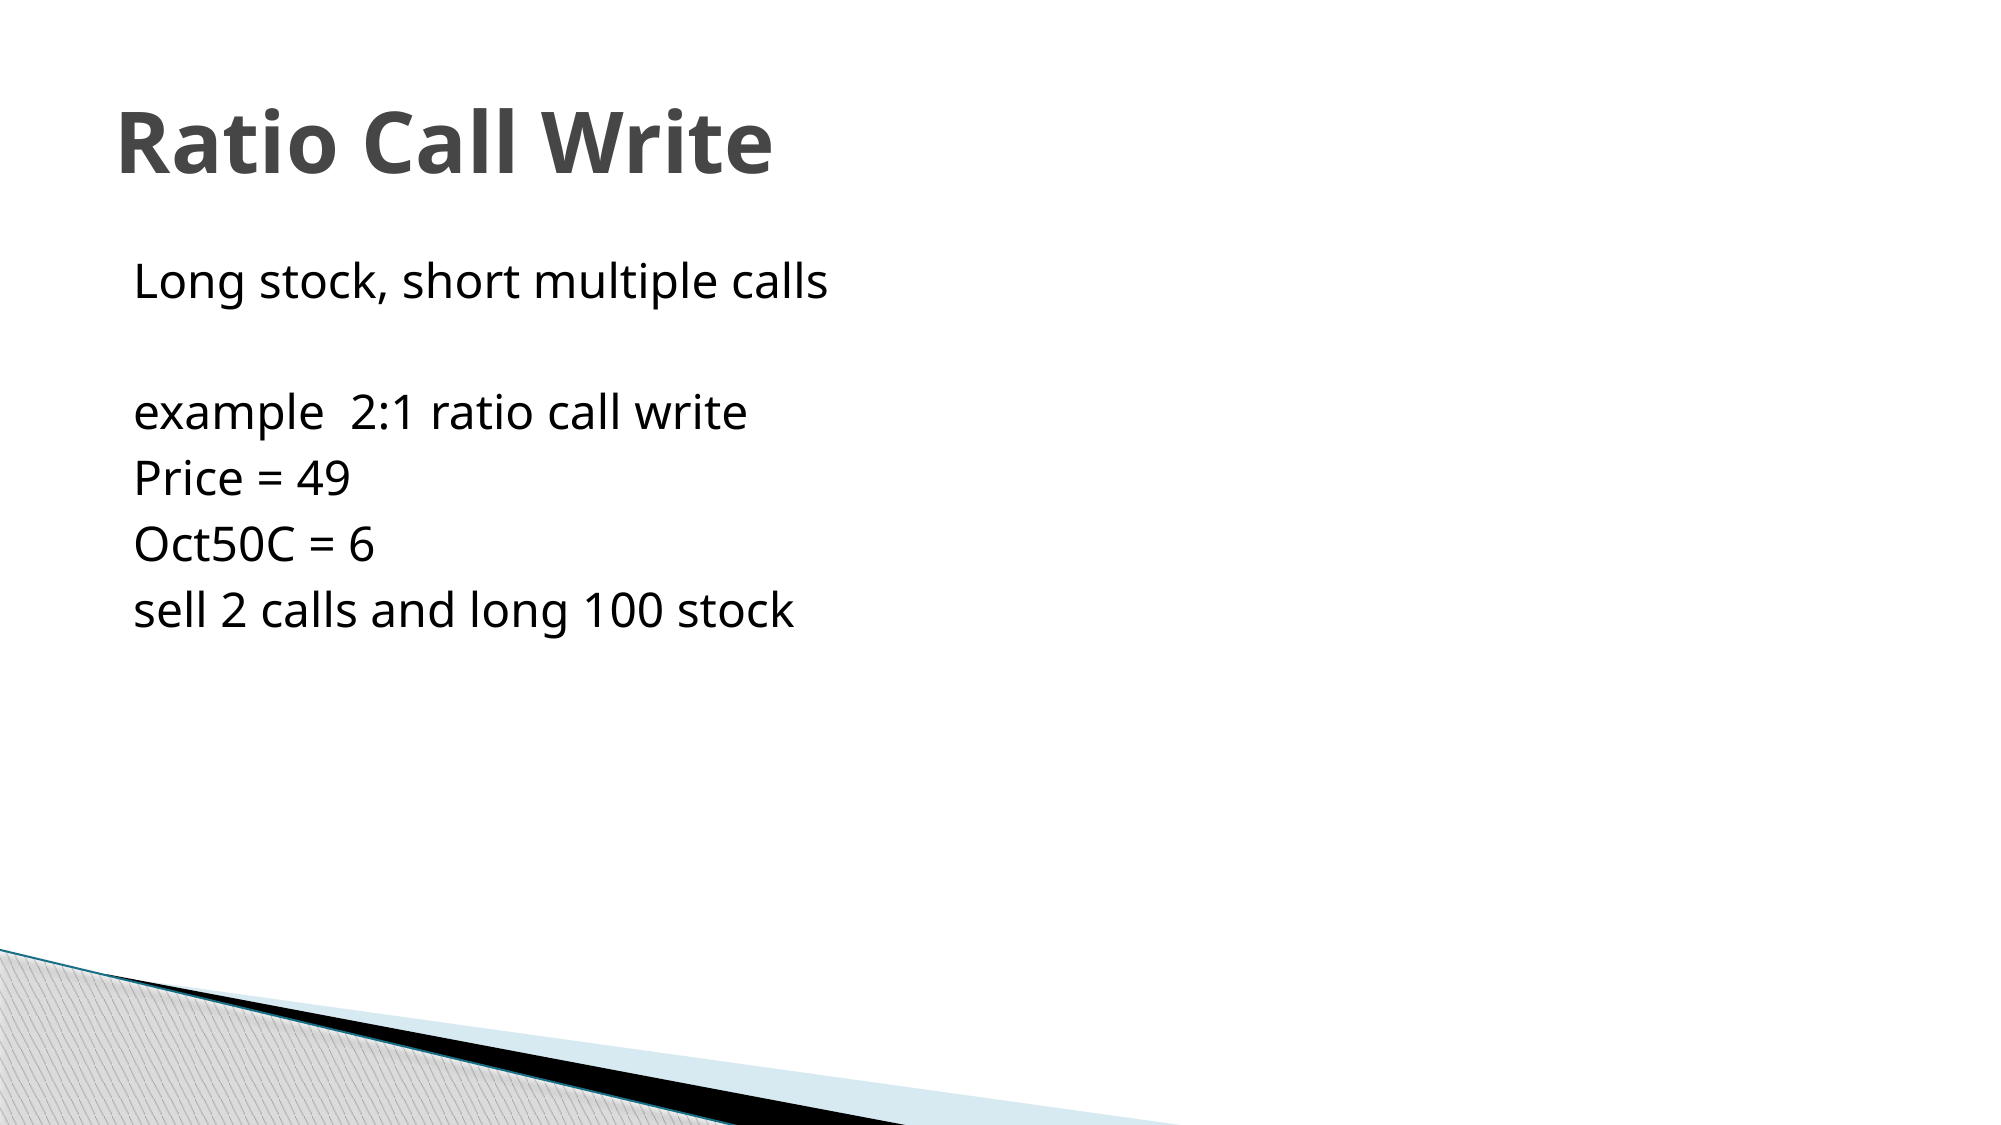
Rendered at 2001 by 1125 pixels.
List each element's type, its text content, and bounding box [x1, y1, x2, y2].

list Long stock, short multiple calls example 2:1 ratio call write Price = 49 Oct50C = 6 sell 2 calls and long 100 stock [99, 242, 1901, 986]
title Ratio Call Write [99, 45, 1900, 233]
